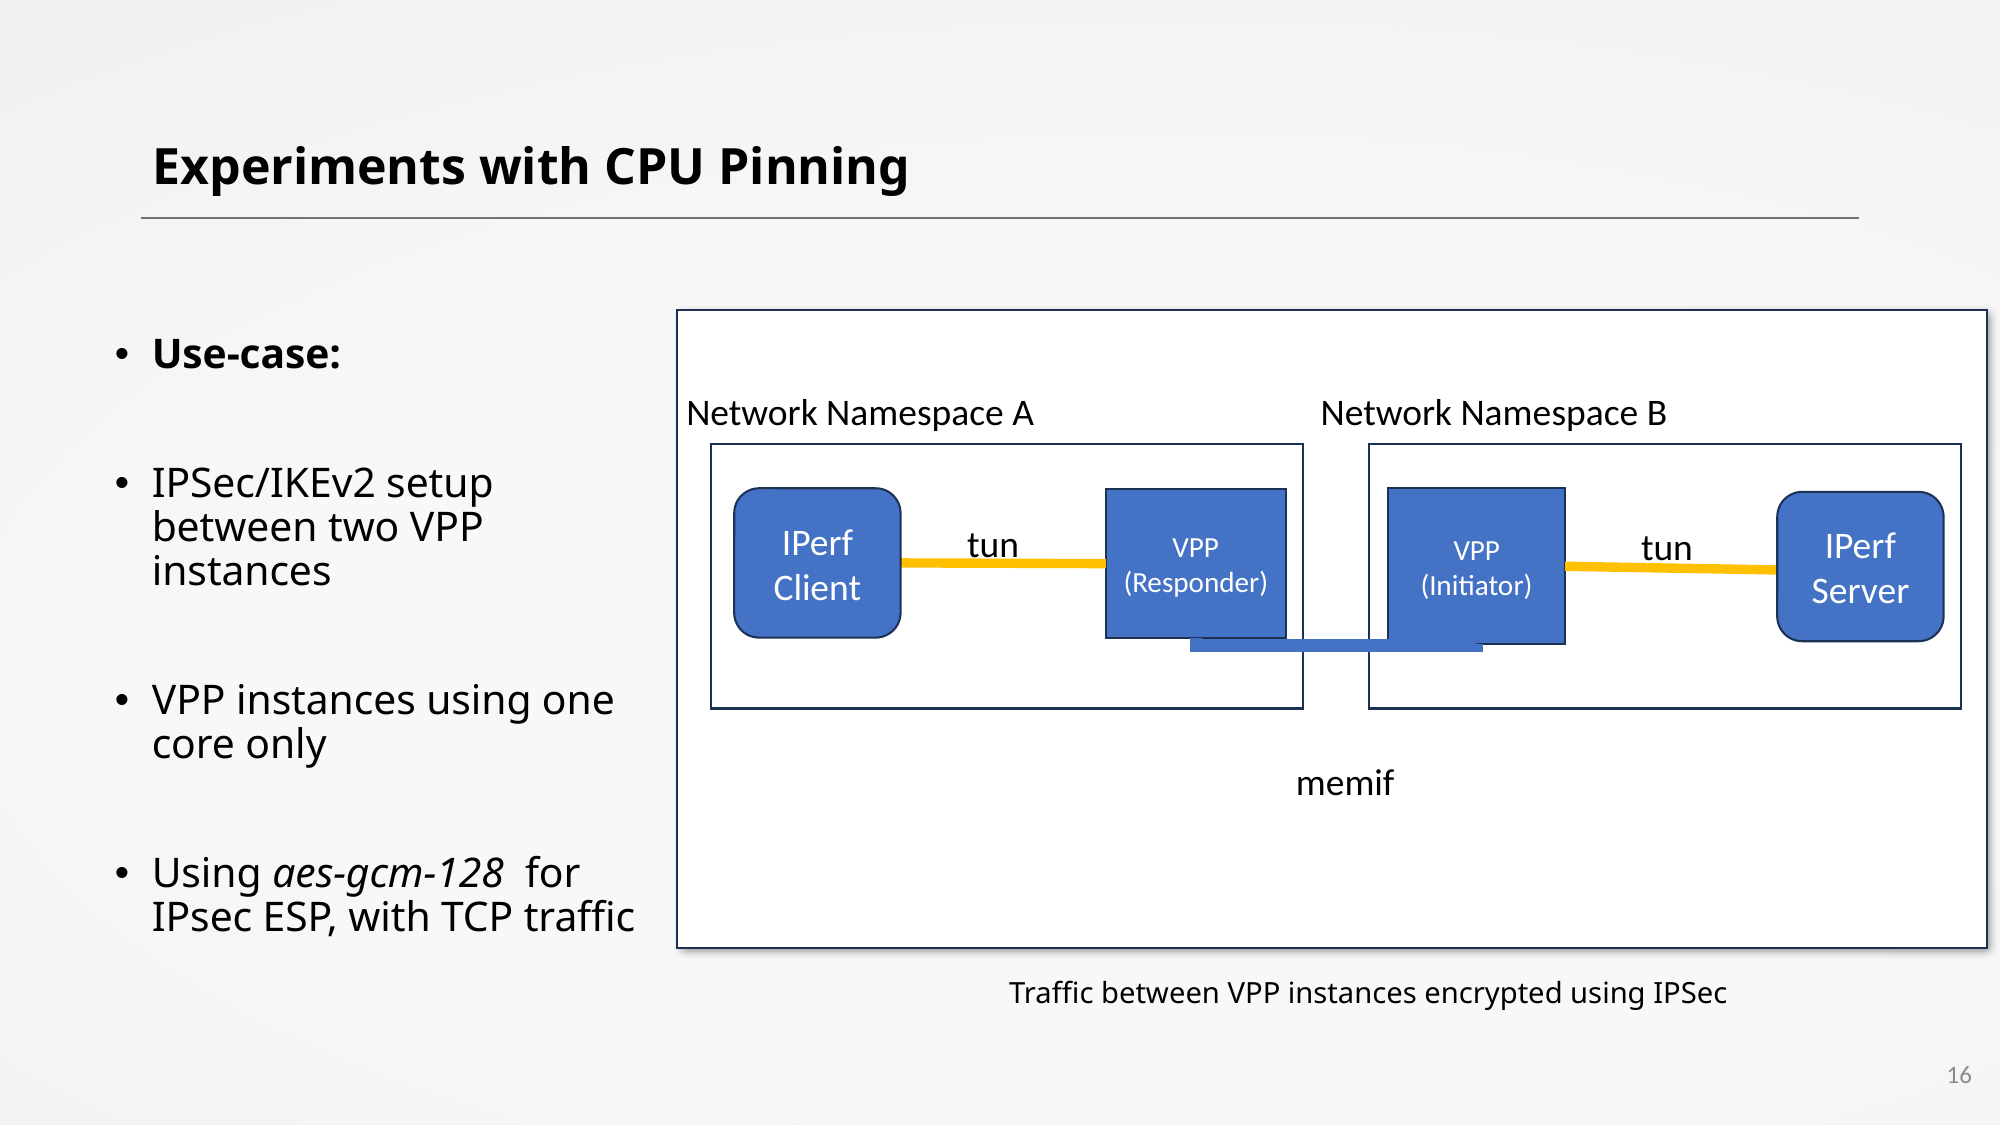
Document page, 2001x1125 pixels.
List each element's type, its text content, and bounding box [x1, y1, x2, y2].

slide_number 16 [1537, 1043, 1988, 1104]
list Use-case: IPSec/IKEv2 setup between two VPP instances VPP instances using one core only Using aes-gcm-128 for IPsec ESP, with TCP traffic [100, 325, 669, 949]
text_box [676, 309, 1988, 949]
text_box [710, 380, 1961, 801]
title Experiments with CPU Pinning [137, 59, 1863, 278]
picture [0, 0, 2000, 1125]
text_box Traffic between VPP instances encrypted using IPSec [994, 966, 1743, 1017]
